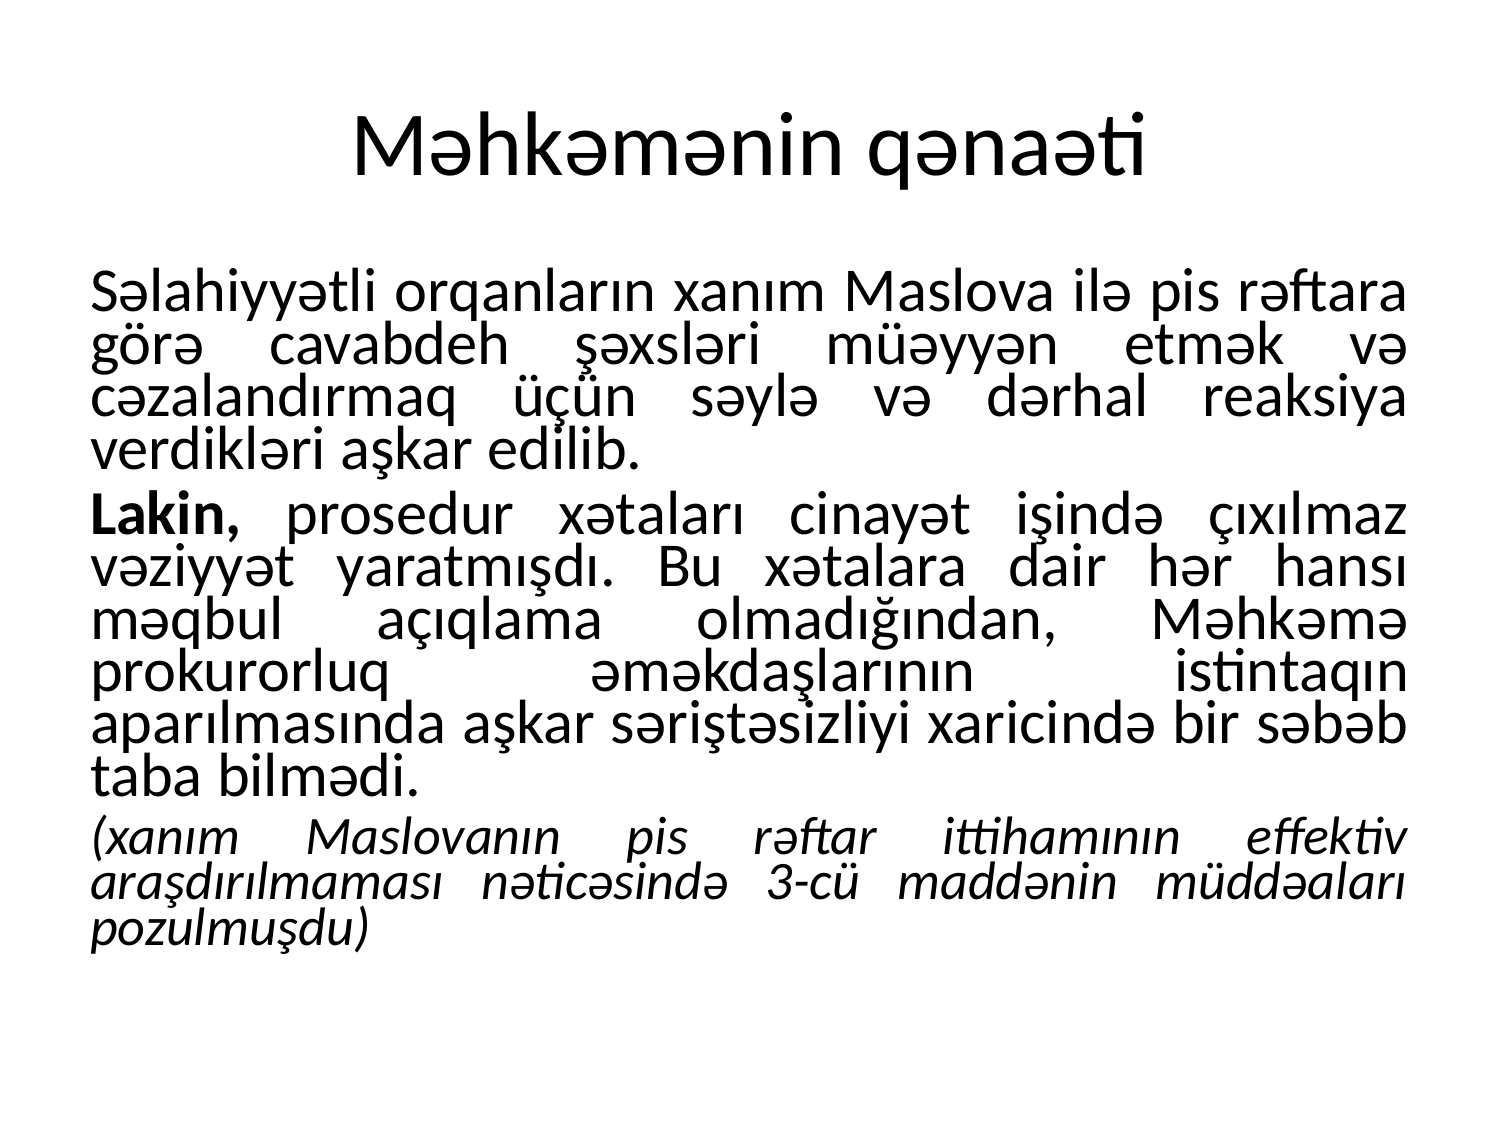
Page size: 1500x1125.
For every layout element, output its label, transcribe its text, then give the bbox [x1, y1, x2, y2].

list Səlahiyyətli orqanların xanım Maslova ilə pis rəftara görə cavabdeh şəxsləri müəyyən etmək və cəzalandırmaq üçün səylə və dərhal reaksiya verdikləri aşkar edilib. Lakin, prosedur xətaları cinayət işində çıxılmaz vəziyyət yaratmışdı. Bu xətalara dair hər hansı məqbul açıqlama olmadığından, Məhkəmə prokurorluq əməkdaşlarının istintaqın aparılmasında aşkar səriştəsizliyi xaricində bir səbəb taba bilmədi. (xanım Maslovanın pis rəftar ittihamının effektiv araşdırılmaması nəticəsində 3-cü maddənin müddəaları pozulmuşdu) [75, 262, 1425, 1005]
title Məhkəmənin qənaəti [75, 45, 1425, 233]
